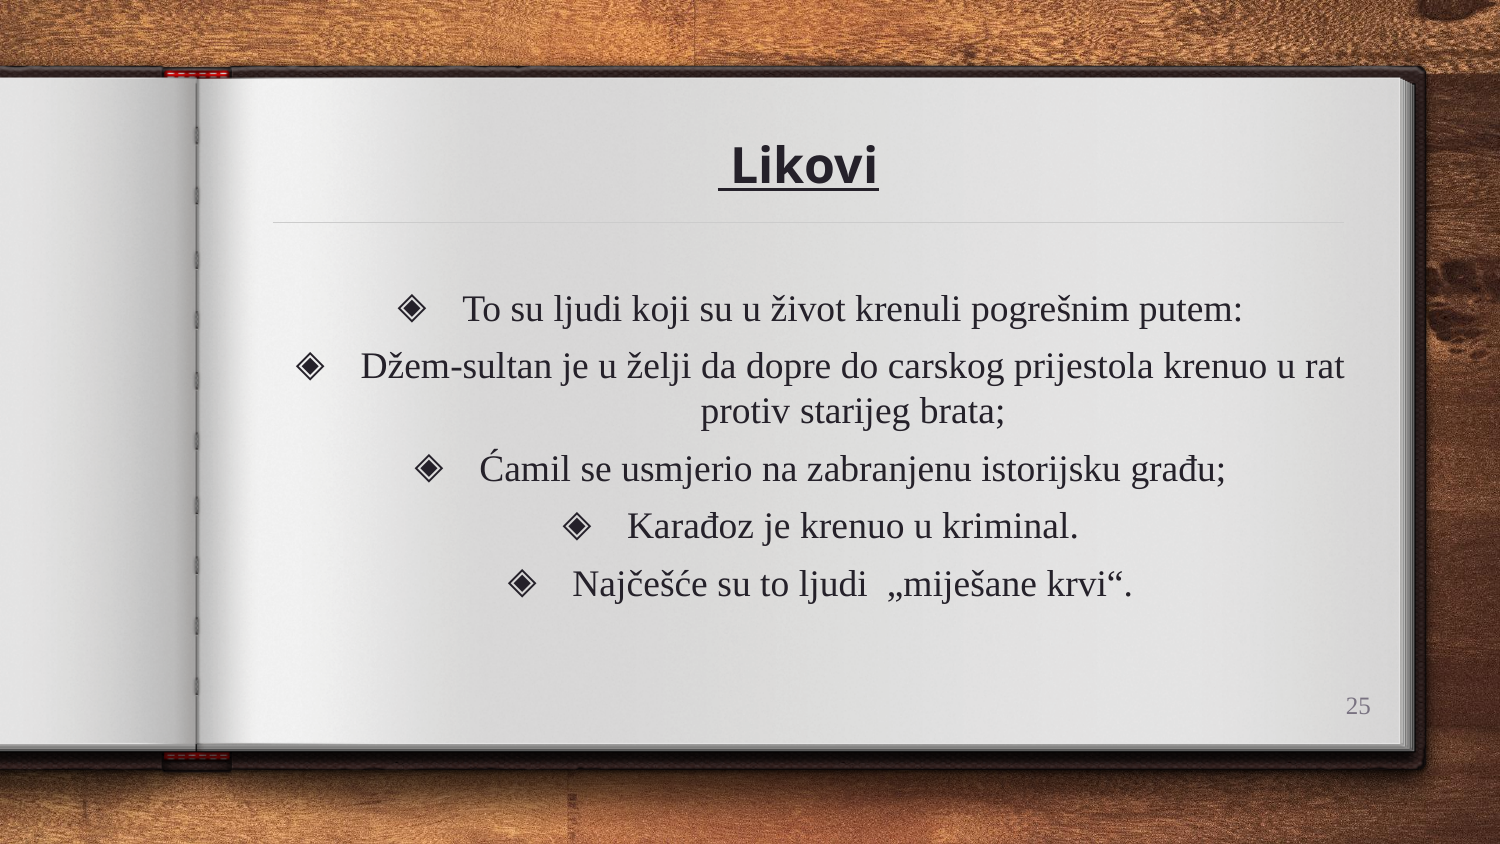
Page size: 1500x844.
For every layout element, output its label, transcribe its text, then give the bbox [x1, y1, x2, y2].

slide_number 25 [1295, 672, 1386, 737]
list To su ljudi koji su u život krenuli pogrešnim putem: Džem-sultan je u želji da dopre do carskog prijestola krenuo u rat protiv starijeg brata; Ćamil se usmjerio na zabranjenu istorijsku građu; Karađoz je krenuo u kriminal. Najčešće su to ljudi „miješane krvi“. [255, 268, 1377, 768]
picture [0, 0, 1500, 844]
title Likovi [255, 94, 1341, 209]
